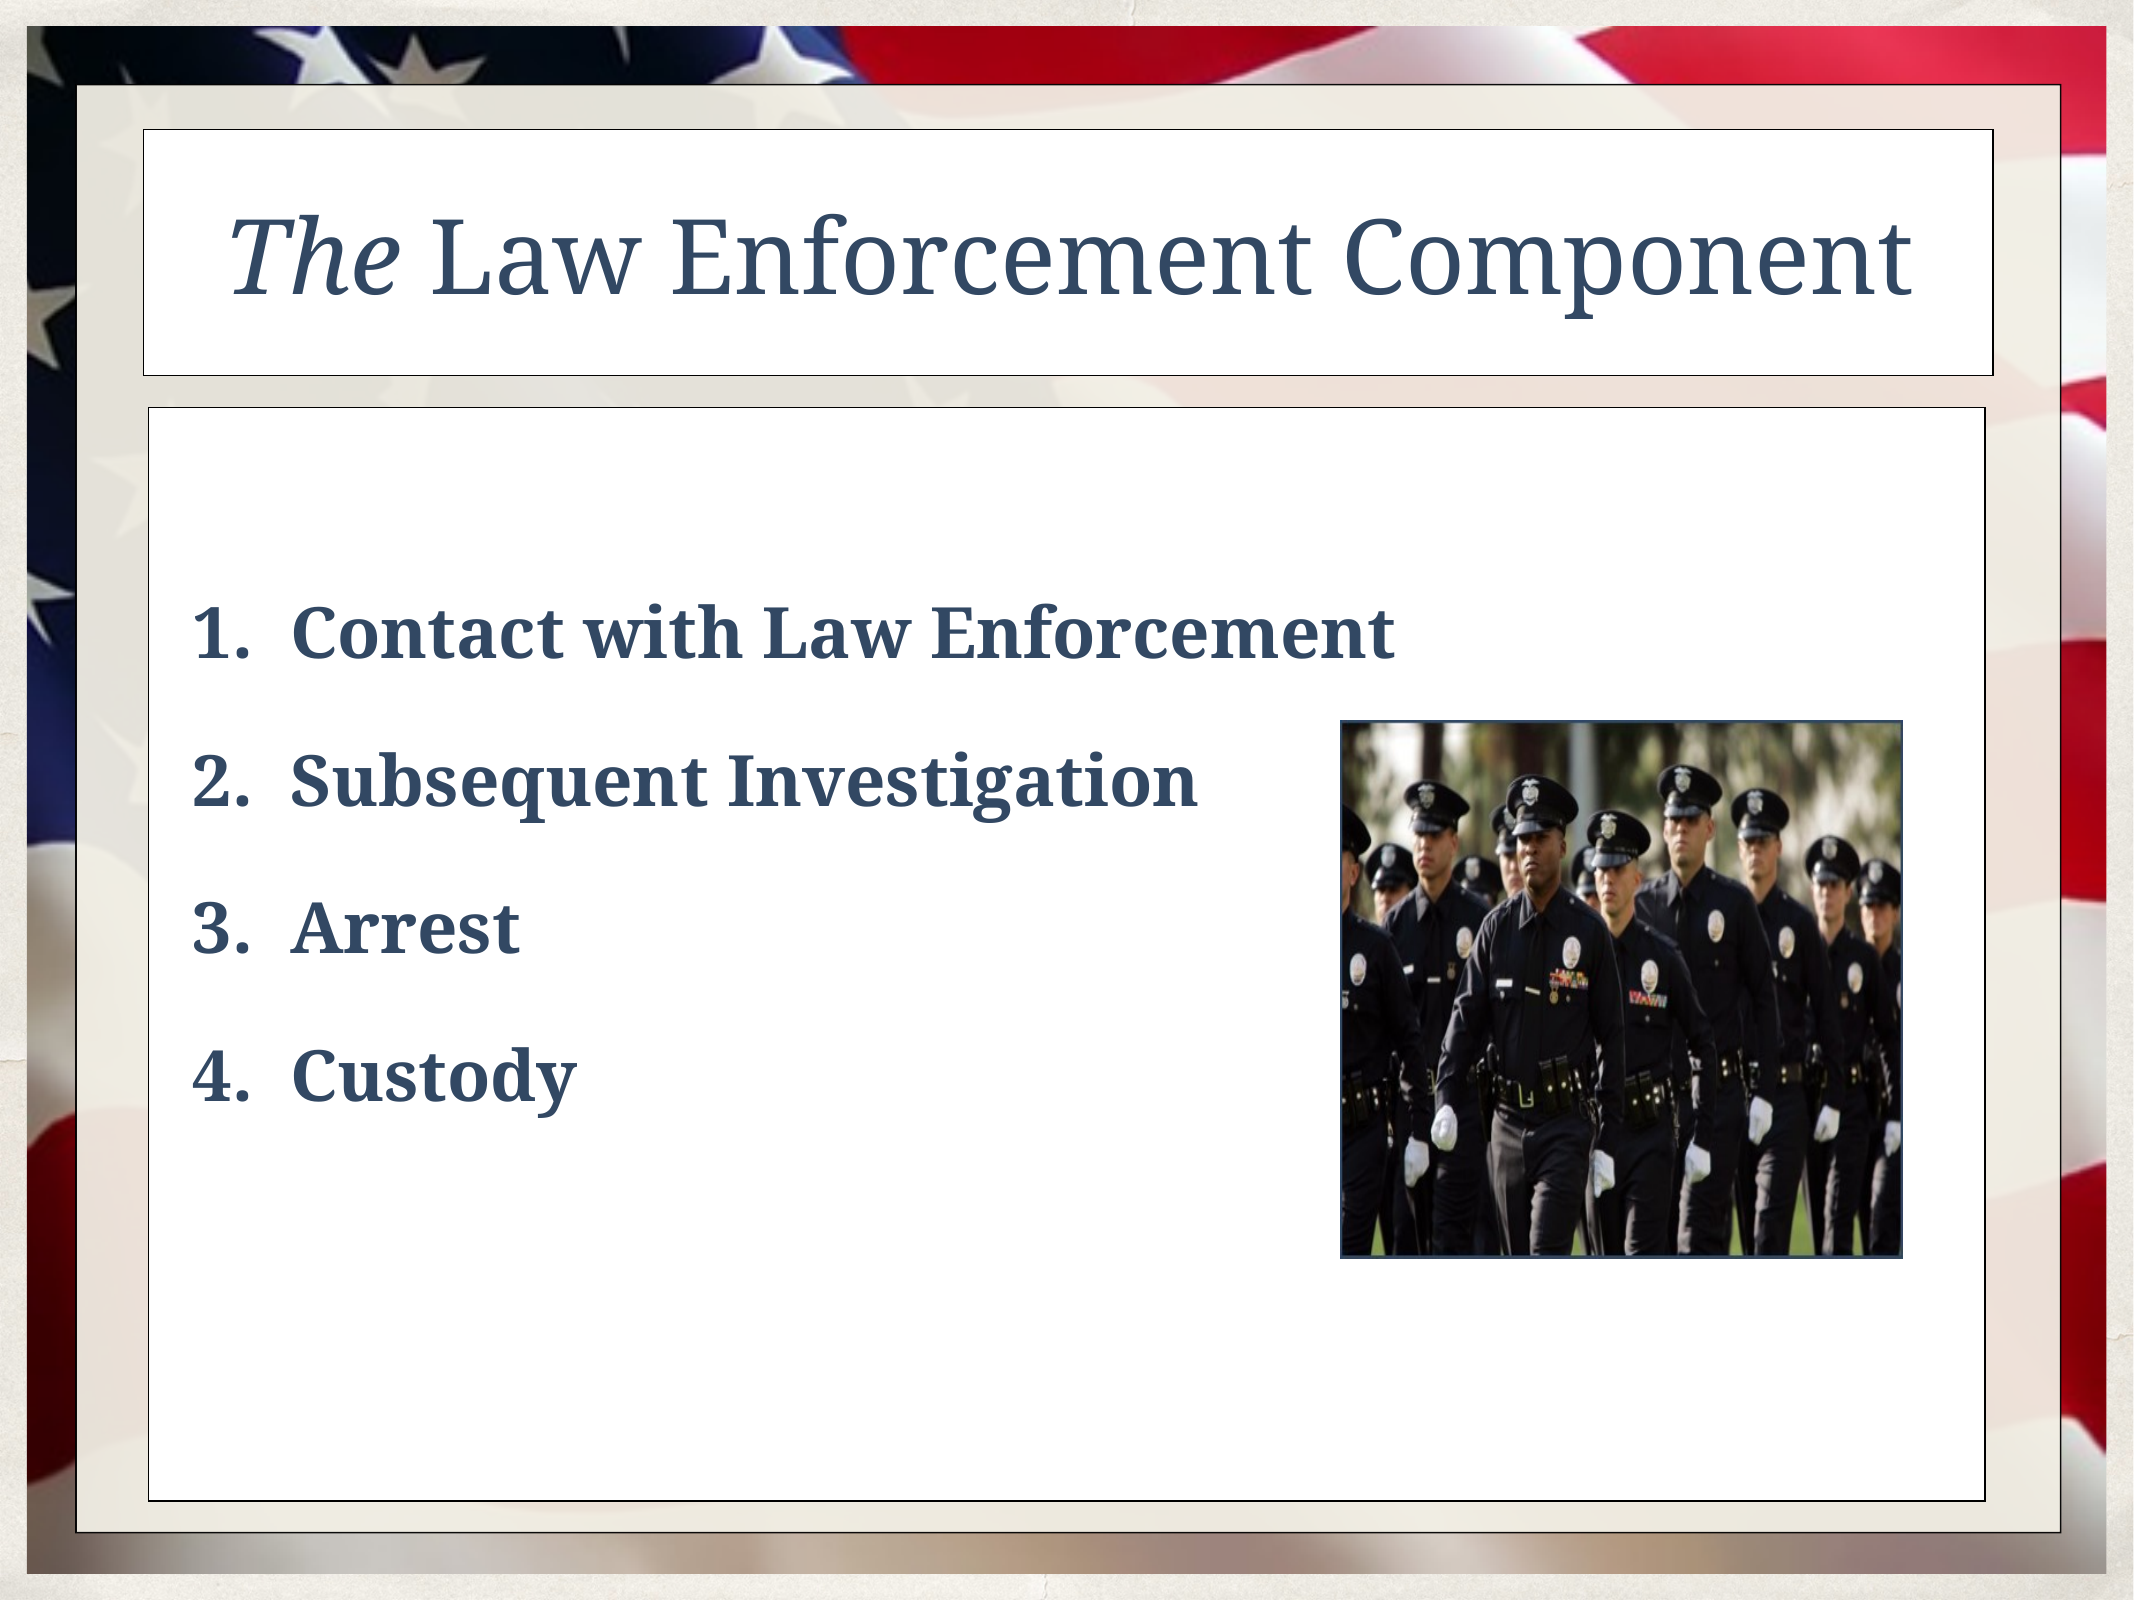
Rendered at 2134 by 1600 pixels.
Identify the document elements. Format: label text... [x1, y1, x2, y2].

text_box The Law Enforcement Component [161, 181, 1925, 324]
picture [0, 0, 2134, 1600]
text_box 1. Contact with Law Enforcement 2. Subsequent Investigation 3. Arrest 4. Custody [192, 503, 1852, 1116]
